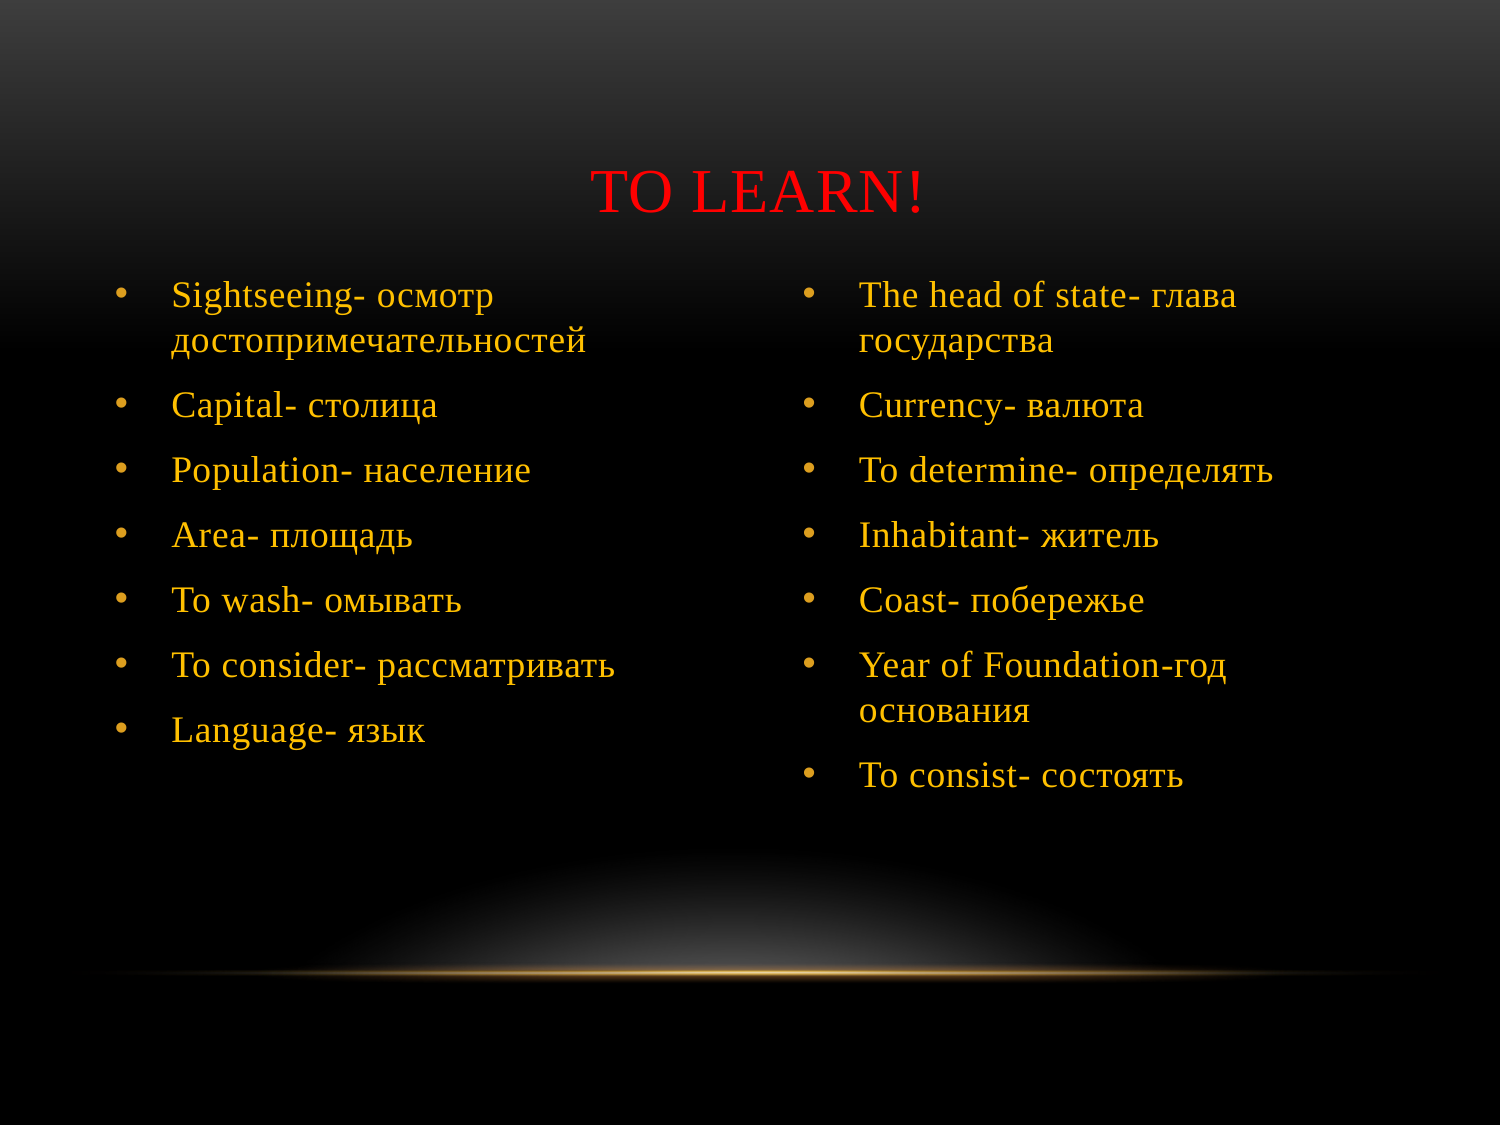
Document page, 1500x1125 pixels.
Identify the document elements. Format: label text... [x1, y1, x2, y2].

title To Learn! [99, 45, 1400, 233]
list Sightseeing- осмотр достопримечательностей Capital- столица Population- население Area- площадь To wash- омывать To consider- рассматривать Language- язык [99, 262, 713, 938]
list The head of state- глава государства Currency- валюта To determine- определять Inhabitant- житель Coast- побережье Year of Foundation-год основания To consist- состоять [787, 262, 1400, 938]
picture [0, 0, 1500, 1125]
